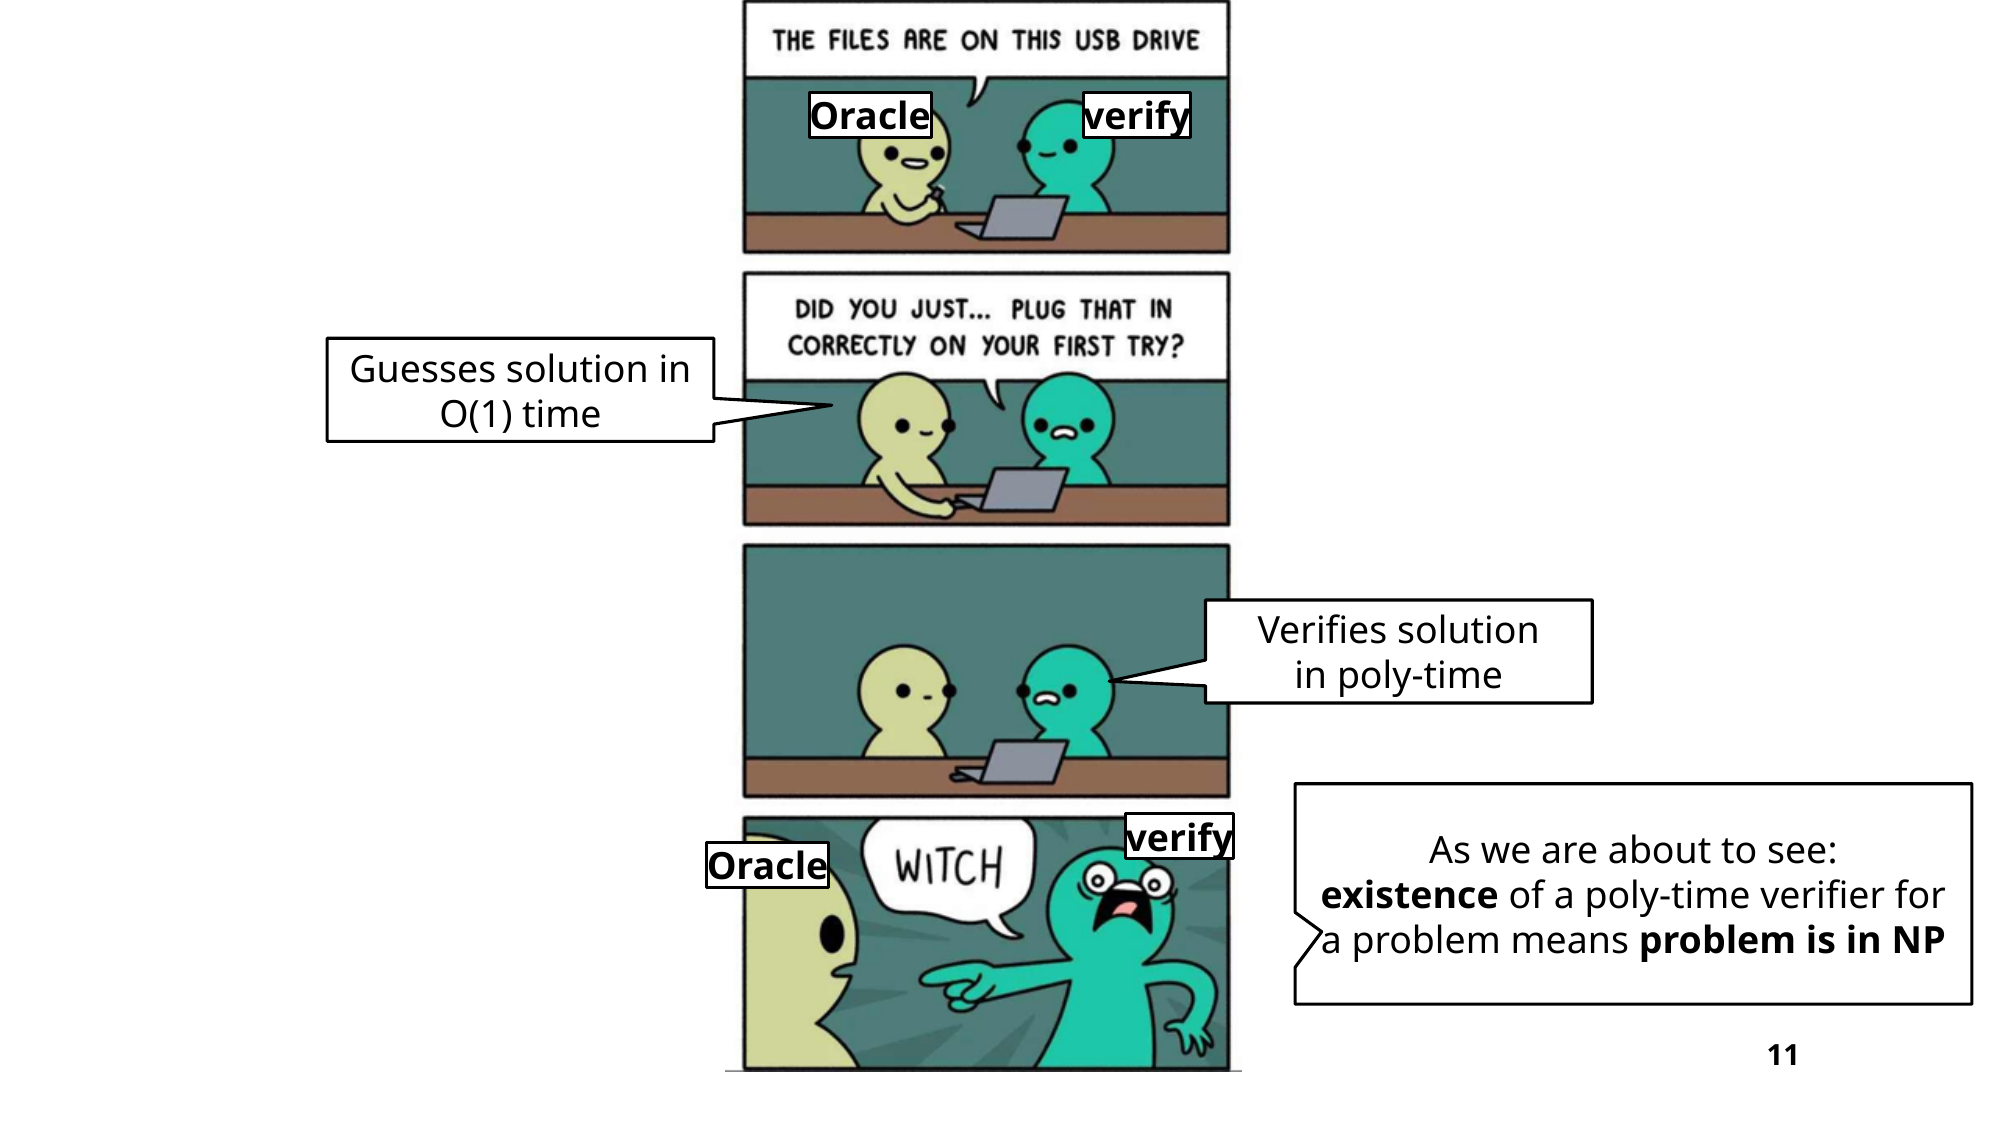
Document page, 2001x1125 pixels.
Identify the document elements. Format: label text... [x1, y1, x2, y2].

slide_number 11 [1724, 1026, 1816, 1087]
text_box As we are about to see: existence of a poly-time verifier for a problem means problem is in NP [1293, 782, 1974, 1006]
text_box Guesses solution in O(1) time [325, 336, 725, 443]
text_box Verifies solution in poly-time [1243, 598, 1594, 705]
picture [725, 0, 1243, 1072]
text_box Oracle [705, 841, 725, 889]
